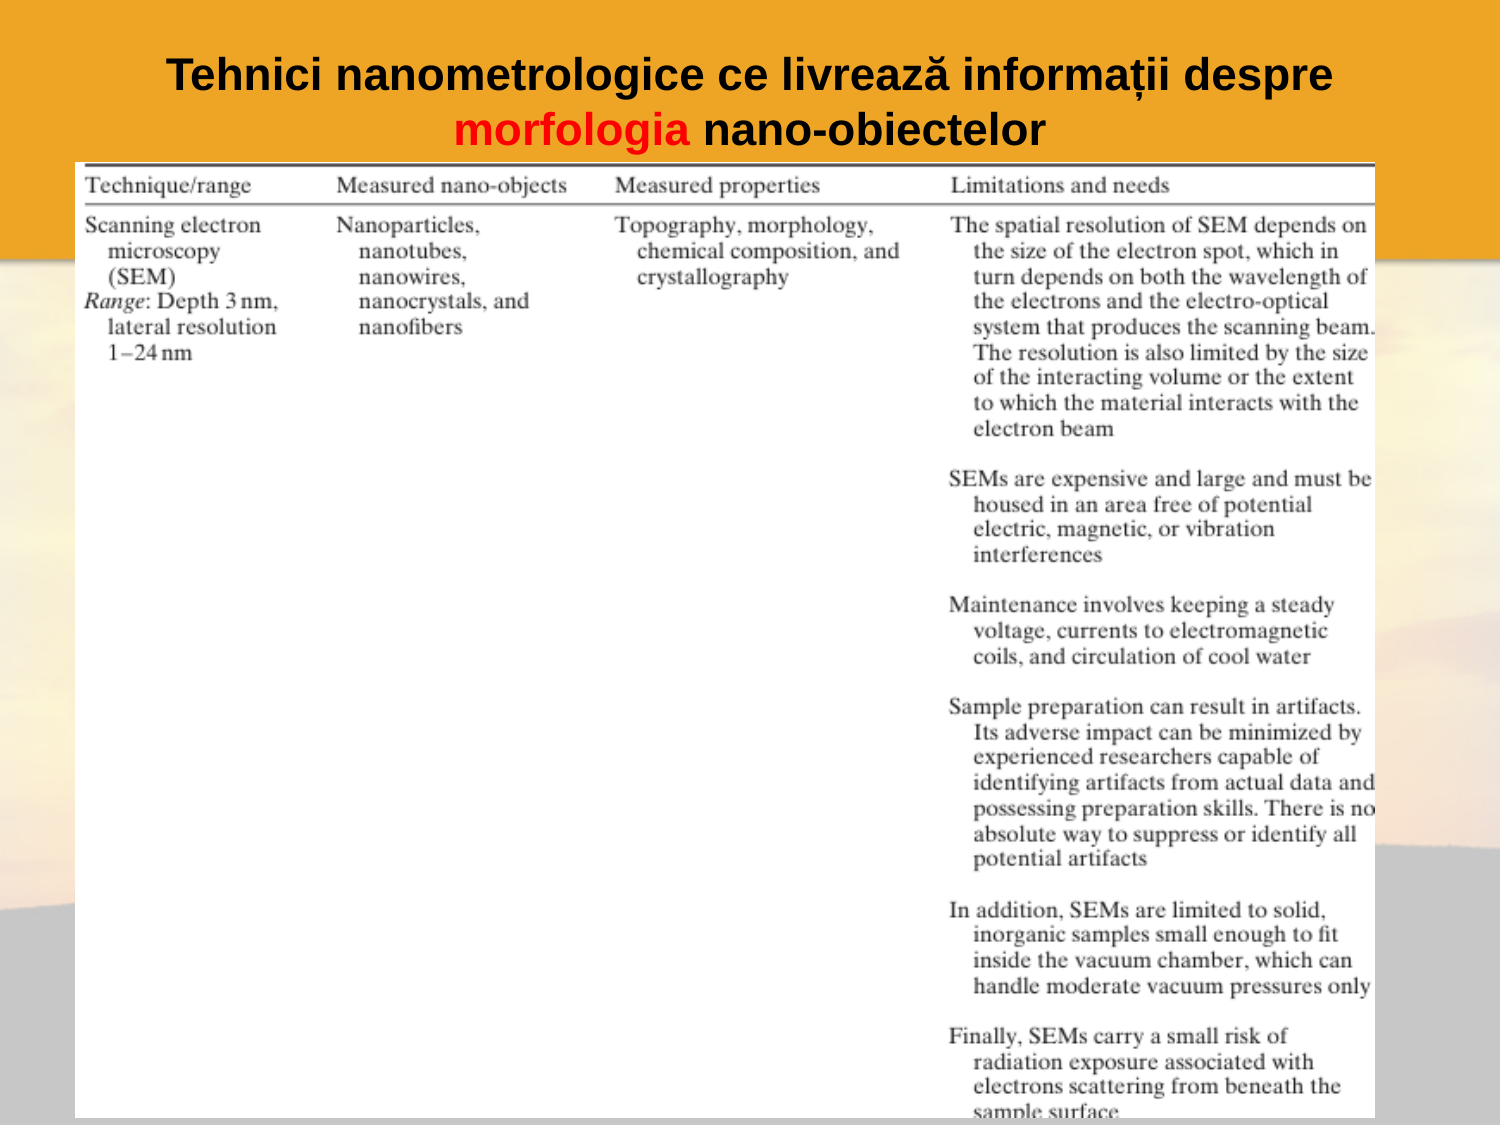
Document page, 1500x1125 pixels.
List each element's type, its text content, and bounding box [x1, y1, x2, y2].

title Tehnici nanometrologice ce livrează informații despre morfologia nano-obiectelor [75, 37, 1425, 163]
picture [0, 0, 1500, 1125]
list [74, 162, 1375, 1118]
